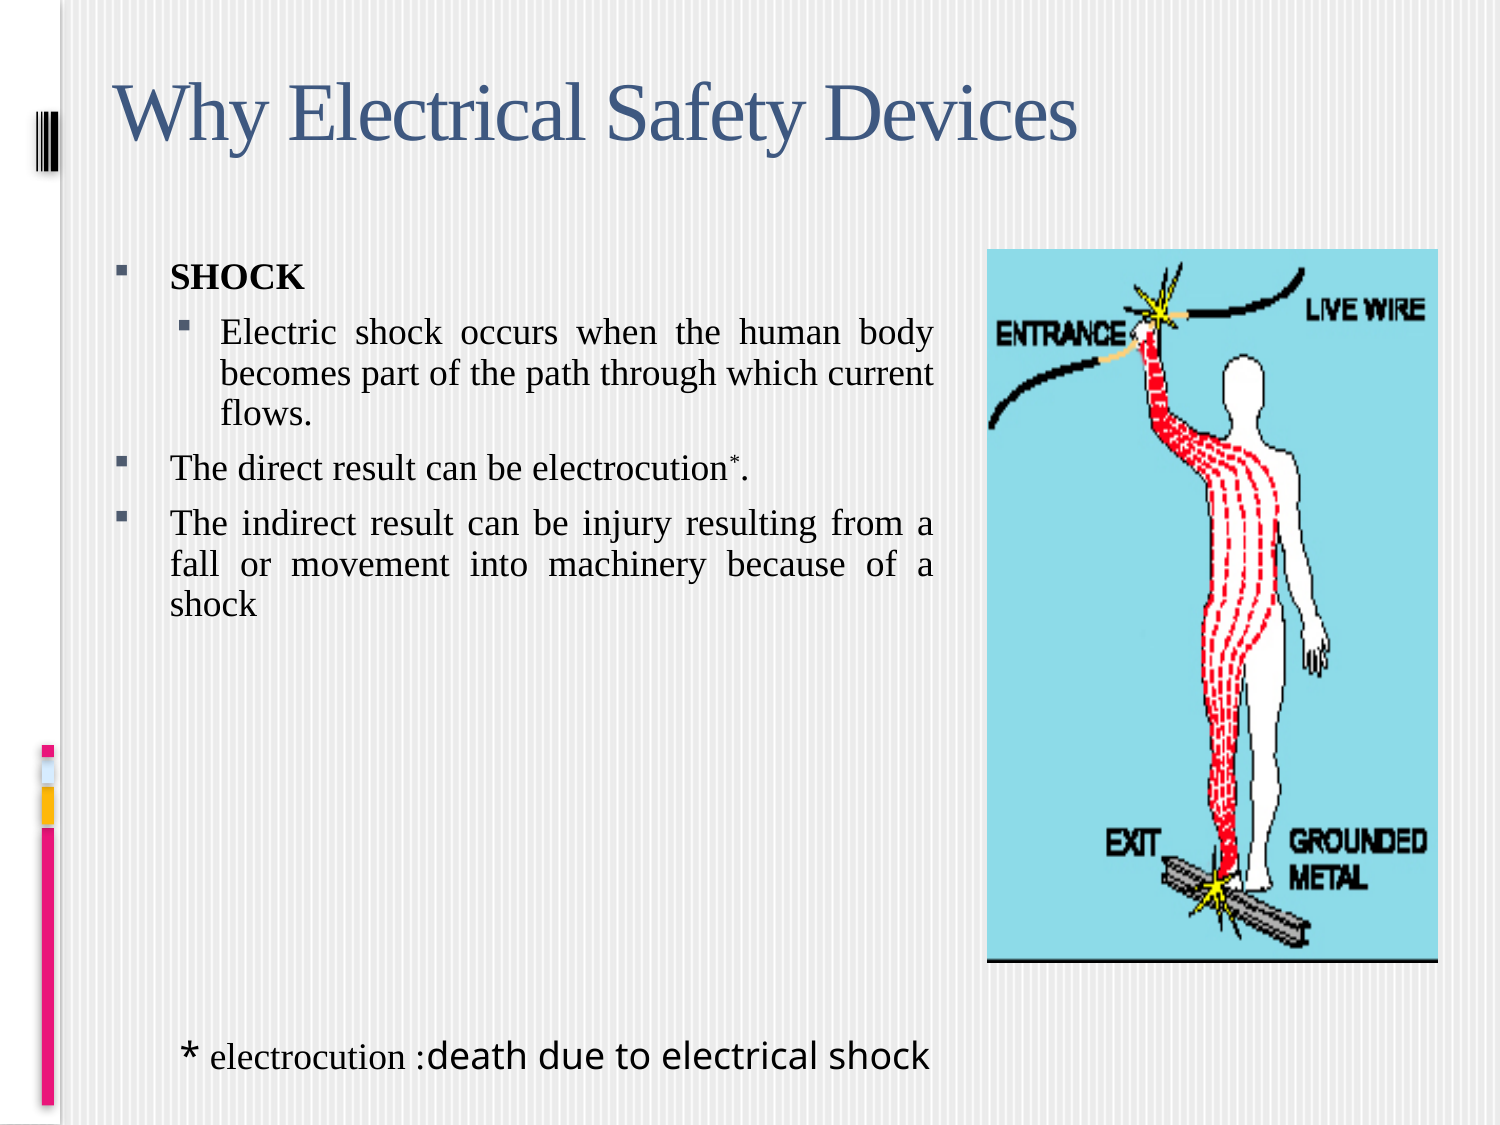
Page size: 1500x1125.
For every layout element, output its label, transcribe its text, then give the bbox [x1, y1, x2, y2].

picture [987, 249, 1438, 963]
text_box * electrocution :death due to electrical shock [164, 1024, 946, 1085]
title Why Electrical Safety Devices [0, 50, 1500, 213]
list SHOCK Electric shock occurs when the human body becomes part of the path through which current flows. The direct result can be electrocution*. The indirect result can be injury resulting from a fall or movement into machinery because of a shock [87, 249, 950, 1125]
